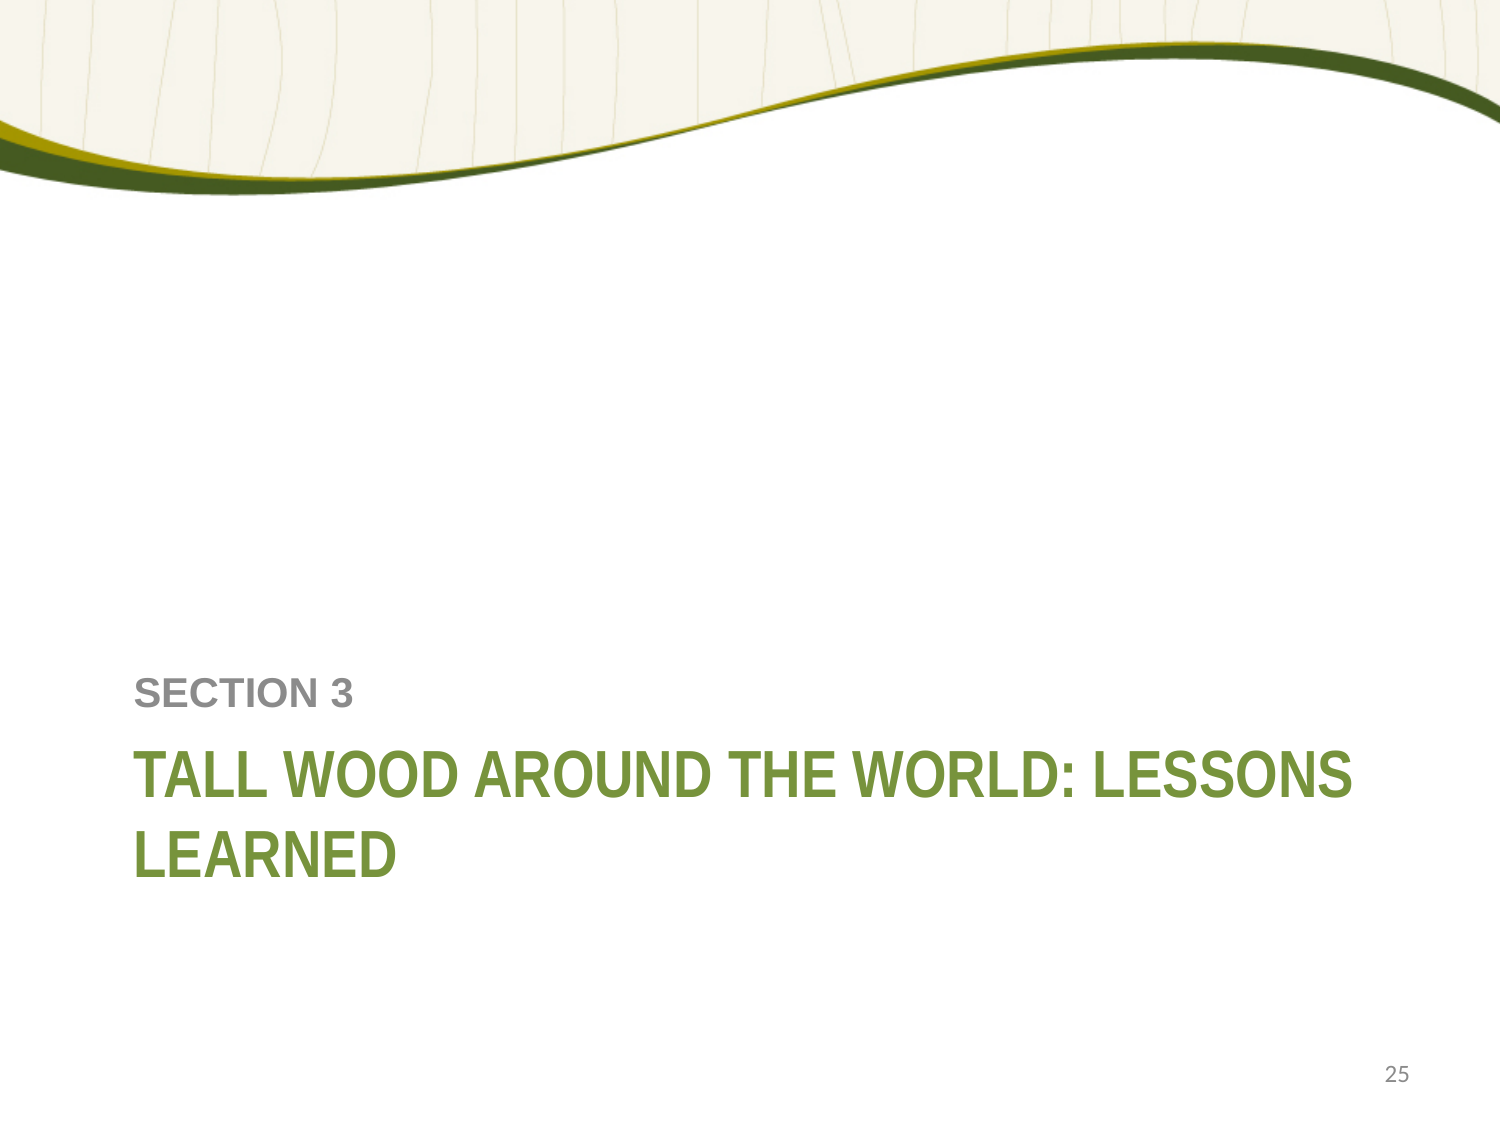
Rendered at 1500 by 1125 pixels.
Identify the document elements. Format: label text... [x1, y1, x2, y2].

list SECTION 3 [118, 476, 1394, 723]
slide_number 25 [1074, 1042, 1425, 1103]
picture [0, 0, 1500, 1125]
title TALL WOOD AROUND THE WORLD: LESSONS LEARNED [118, 723, 1394, 947]
